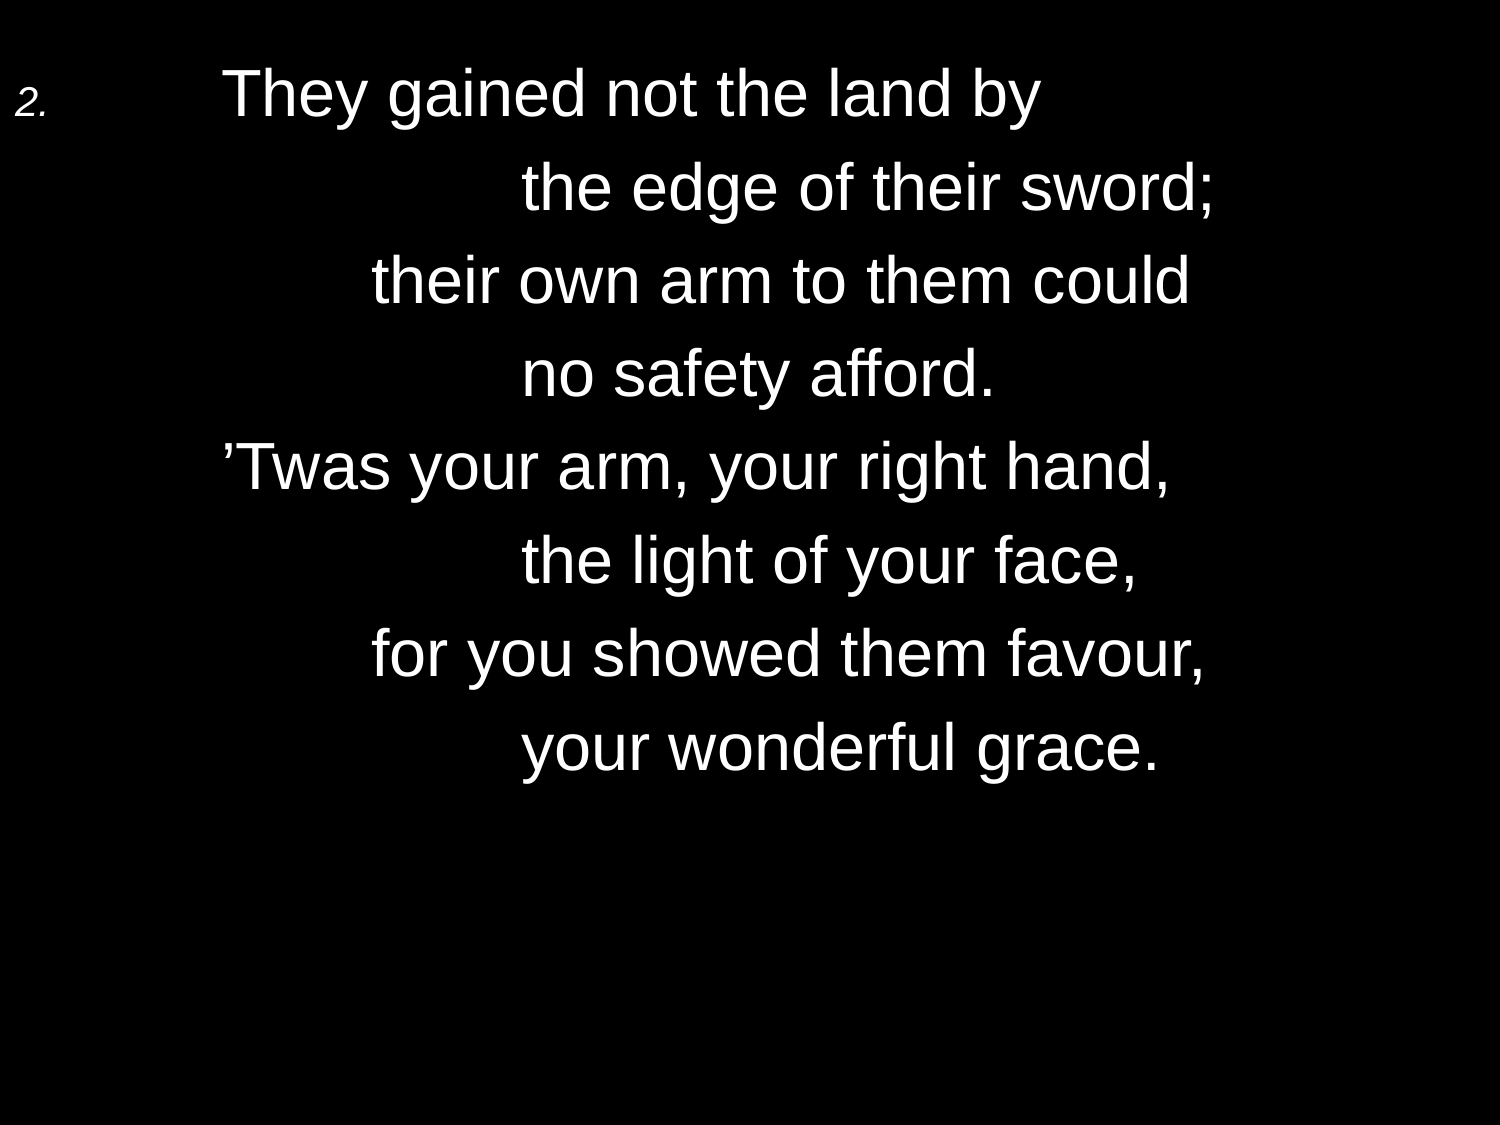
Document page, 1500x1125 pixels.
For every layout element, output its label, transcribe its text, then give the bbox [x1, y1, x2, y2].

list 2. They gained not the land by the edge of their sword; their own arm to them could no safety afford. ’Twas your arm, your right hand, the light of your face, for you showed them favour, your wonderful grace. [0, 42, 1500, 1047]
